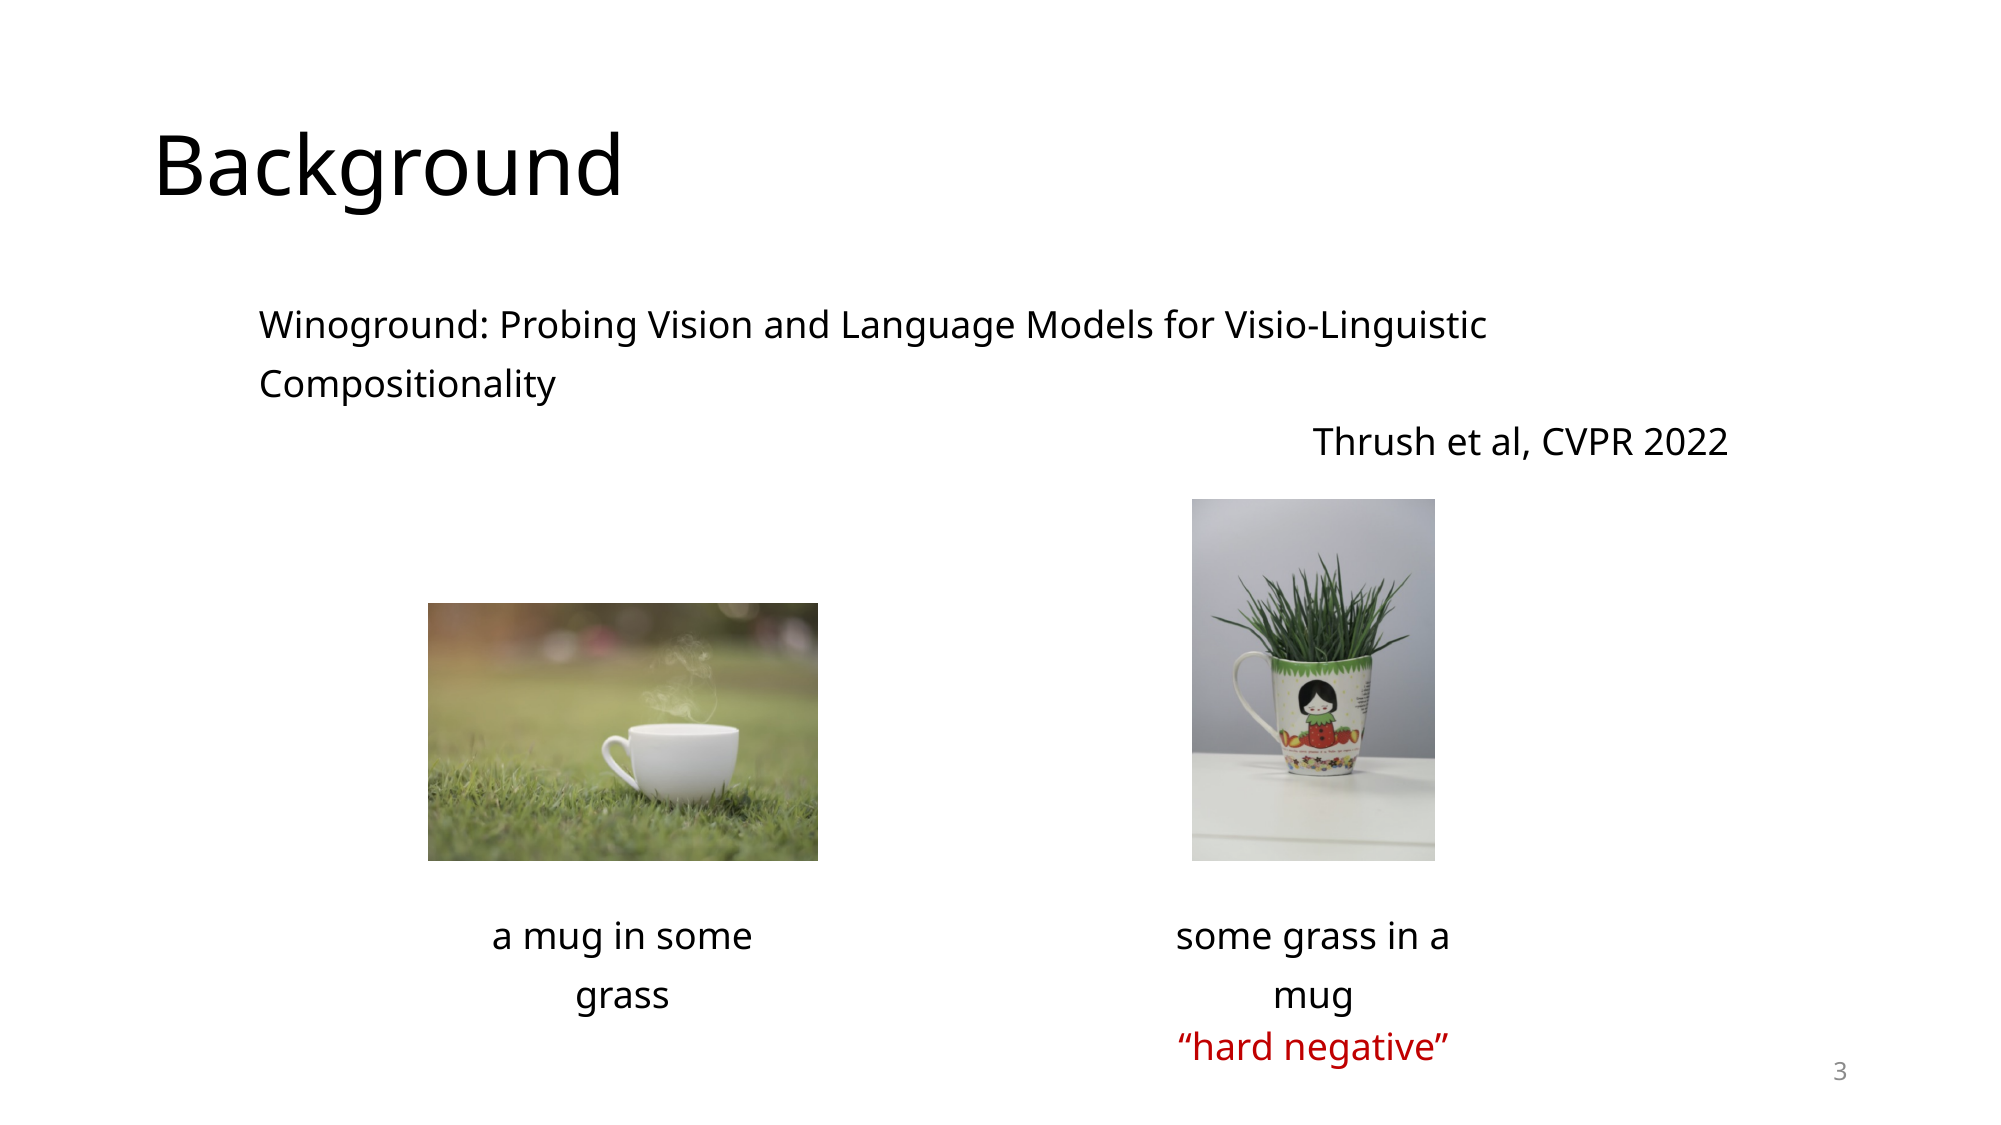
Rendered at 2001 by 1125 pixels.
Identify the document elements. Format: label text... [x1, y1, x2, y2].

text_box a mug in some grass [428, 891, 818, 1024]
picture [427, 603, 818, 861]
text_box some grass in a mug [1118, 891, 1508, 1001]
slide_number 3 [1412, 1042, 1863, 1103]
text_box “hard negative” [1118, 1001, 1508, 1076]
text_box Winoground: Probing Vision and Language Models for Visio-Linguistic Compositionality Thrush et al, CVPR 2022 [244, 280, 1745, 471]
picture [1192, 499, 1435, 861]
title Background [137, 59, 1863, 278]
